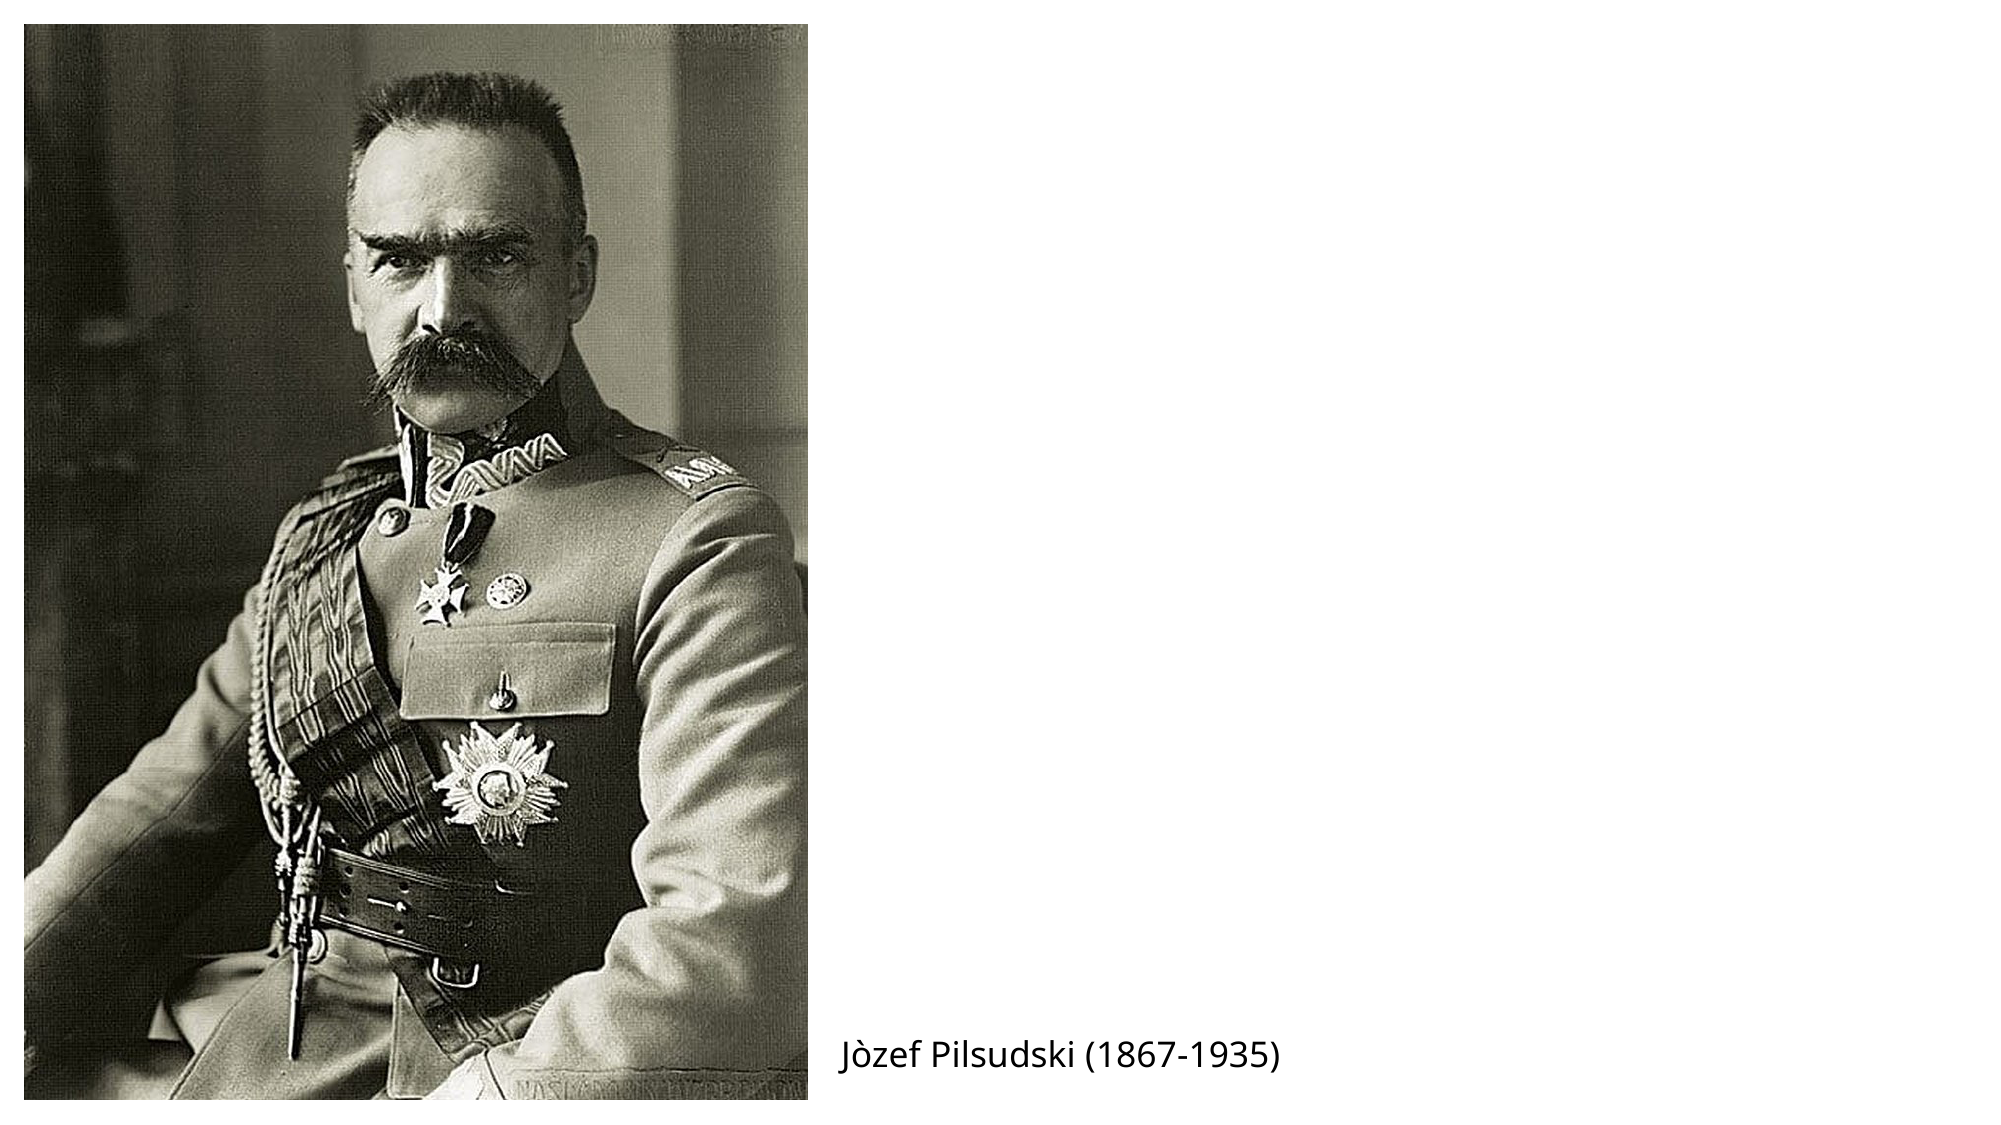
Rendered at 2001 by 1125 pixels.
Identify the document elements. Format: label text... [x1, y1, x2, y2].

text_box Jòzef Pilsudski (1867-1935) [812, 1017, 1505, 1090]
picture [24, 24, 808, 1101]
